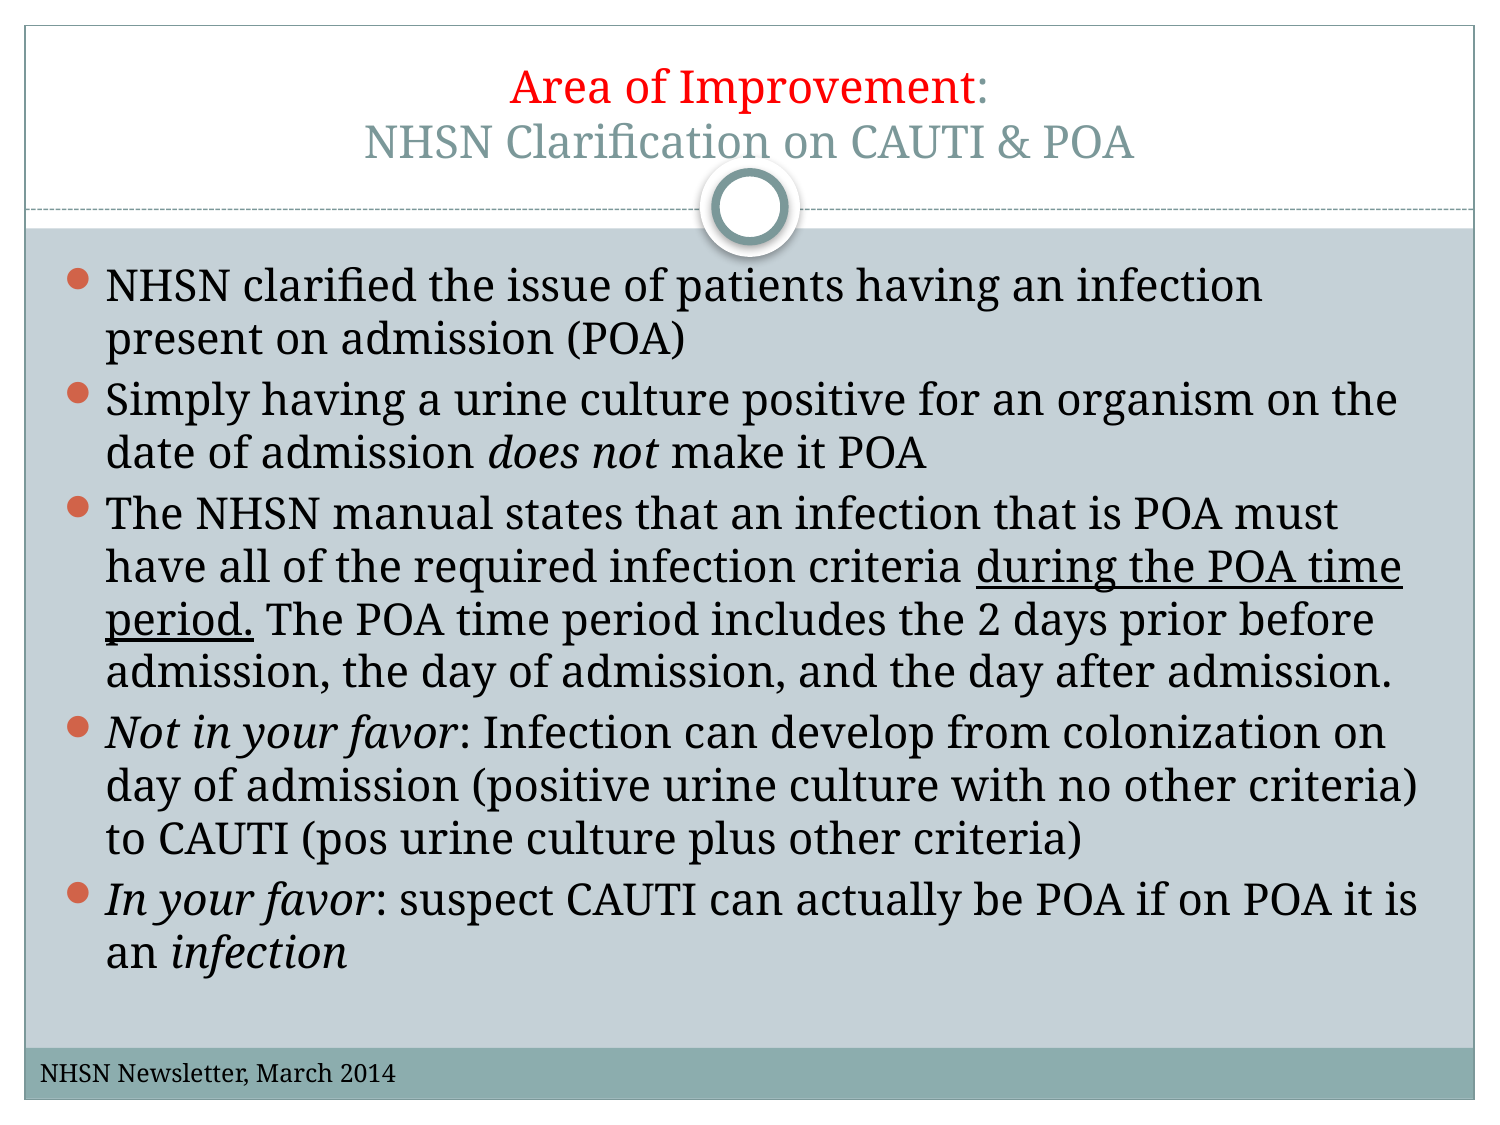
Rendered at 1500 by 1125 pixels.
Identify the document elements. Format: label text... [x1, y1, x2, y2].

title Area of Improvement: NHSN Clarification on CAUTI & POA [49, 50, 1450, 175]
list NHSN clarified the issue of patients having an infection present on admission (POA) Simply having a urine culture positive for an organism on the date of admission does not make it POA The NHSN manual states that an infection that is POA must have all of the required infection criteria during the POA time period. The POA time period includes the 2 days prior before admission, the day of admission, and the day after admission. Not in your favor: Infection can develop from colonization on day of admission (positive urine culture with no other criteria) to CAUTI (pos urine culture plus other criteria) In your favor: suspect CAUTI can actually be POA if on POA it is an infection [49, 250, 1445, 1001]
text_box NHSN Newsletter, March 2014 [24, 1050, 1475, 1095]
